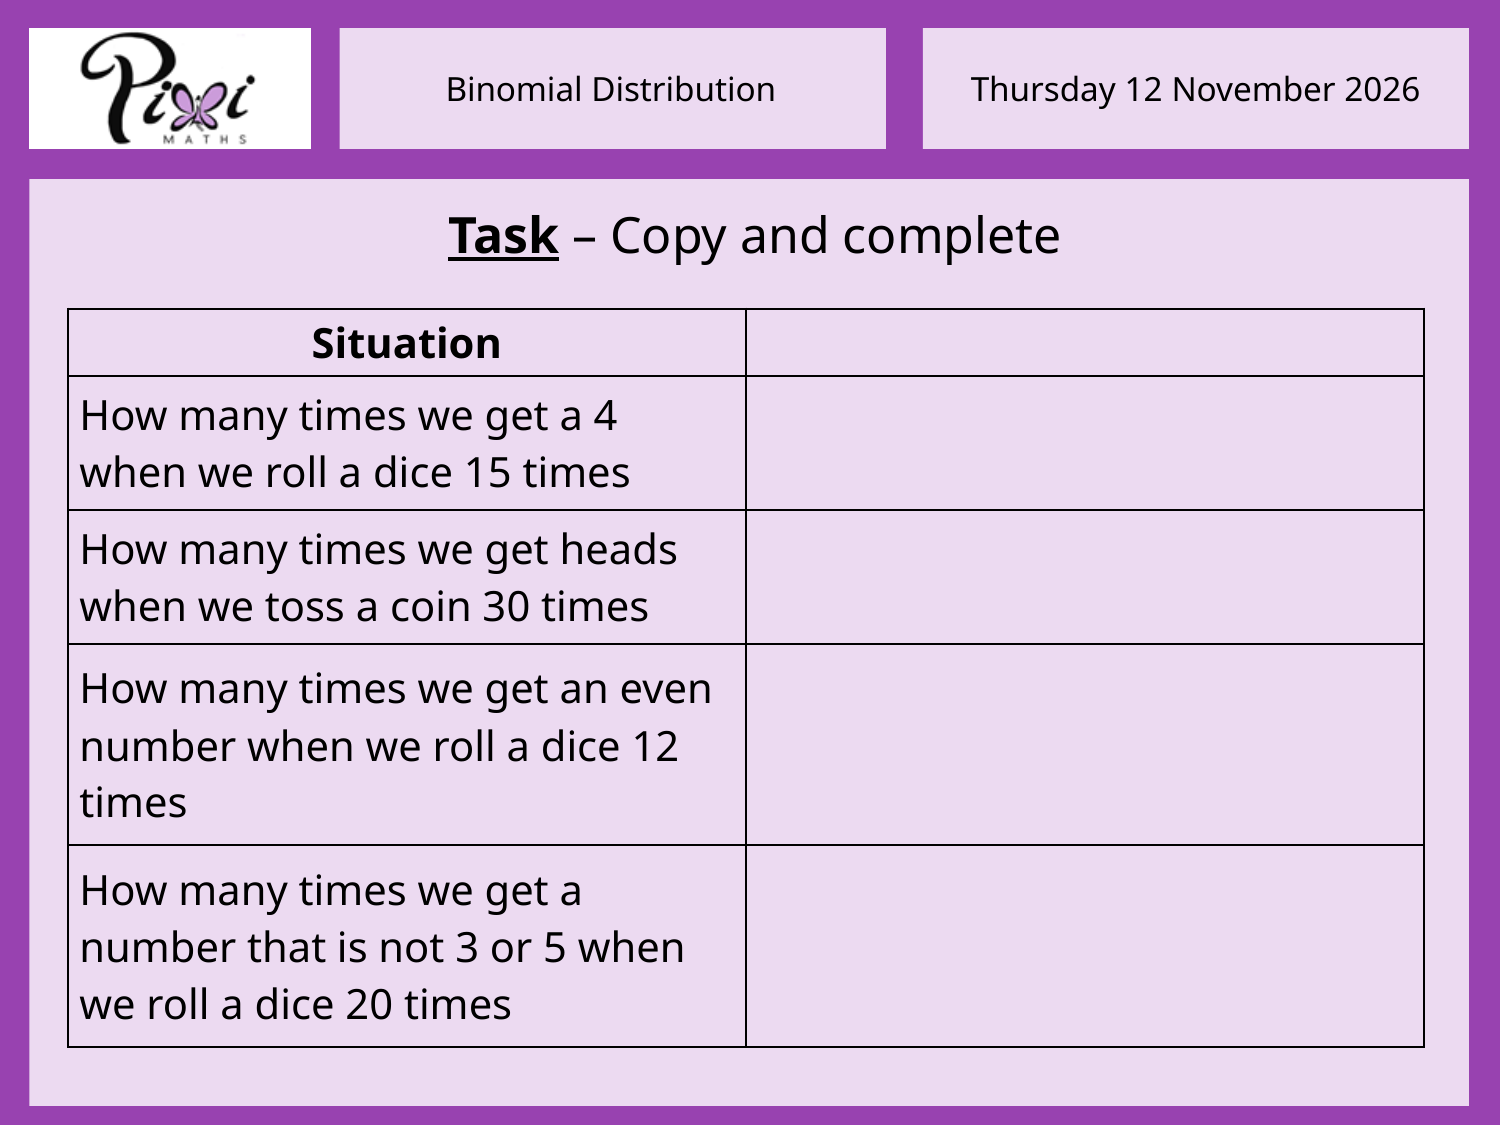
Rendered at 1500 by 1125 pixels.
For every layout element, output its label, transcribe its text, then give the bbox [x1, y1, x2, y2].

text_box Task – Copy and complete [99, 196, 1412, 271]
picture [0, 0, 1500, 1125]
